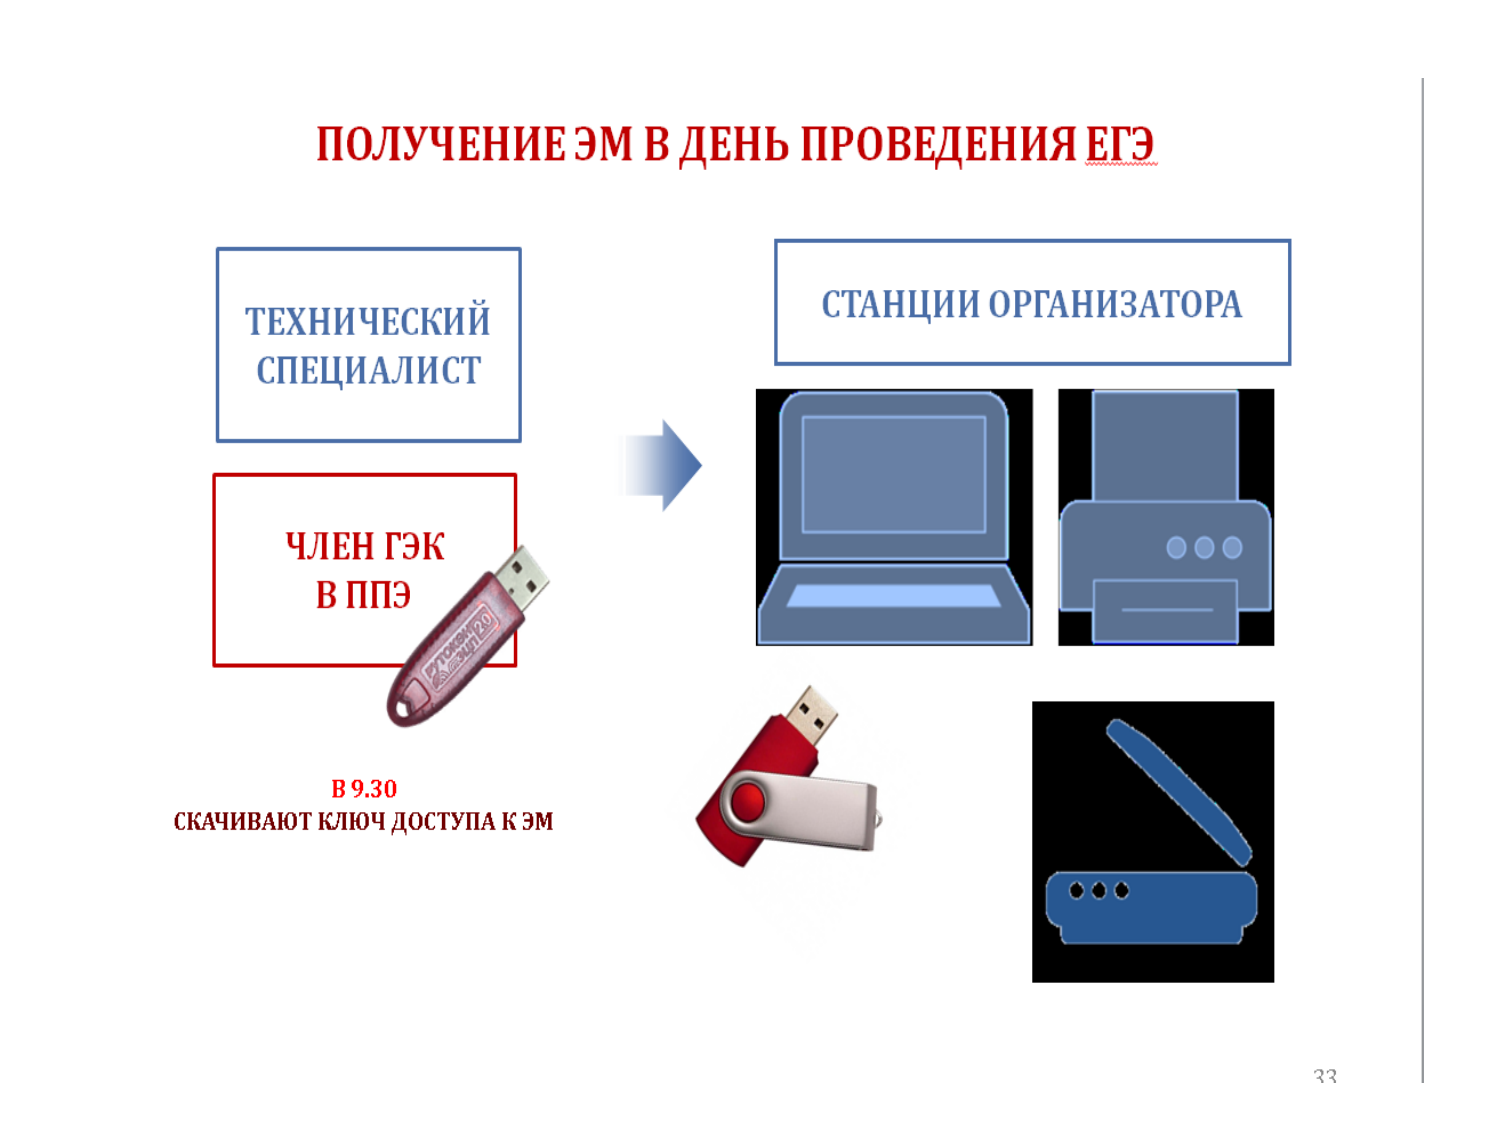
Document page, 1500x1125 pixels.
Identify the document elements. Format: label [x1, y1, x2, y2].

list [64, 77, 1424, 1083]
